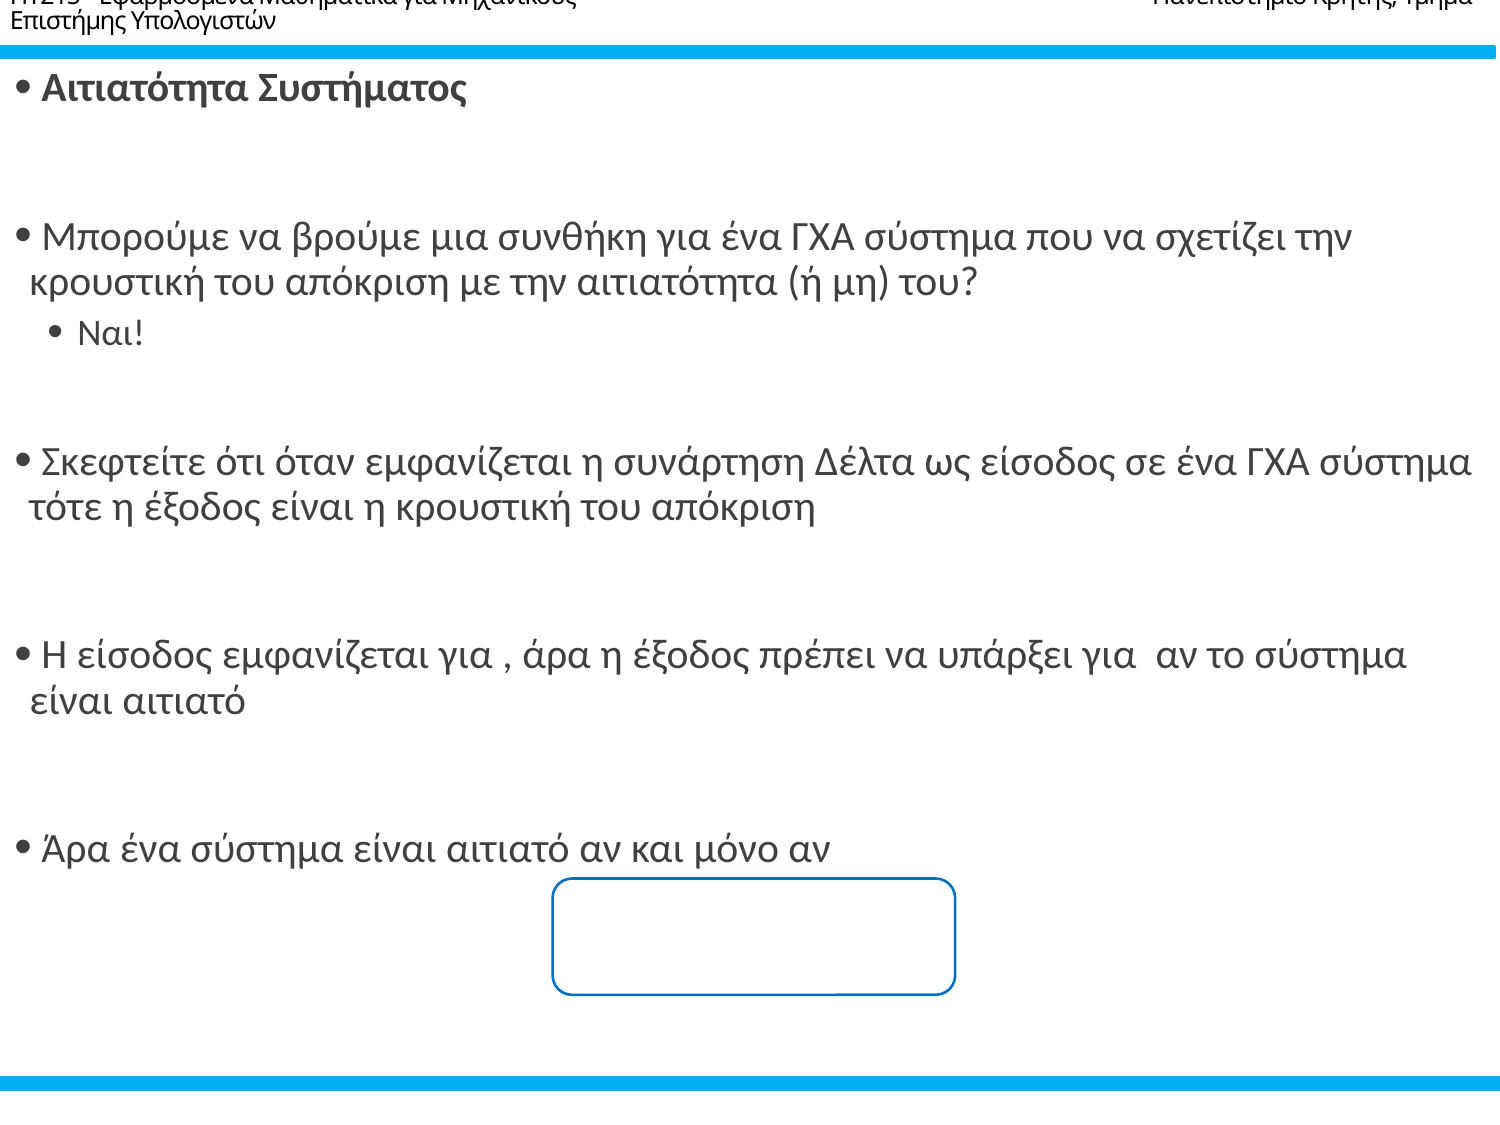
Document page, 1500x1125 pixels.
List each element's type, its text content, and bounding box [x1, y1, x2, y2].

text_box HY215 - Εφαρμοσμένα Μαθηματικά για Μηχανικούς Πανεπιστήμιο Κρήτης, Τμήμα Επιστήμης Υπολογιστών [0, 0, 1500, 43]
text_box [551, 877, 957, 997]
text_box [0, 1076, 1500, 1091]
text_box [0, 45, 1496, 59]
